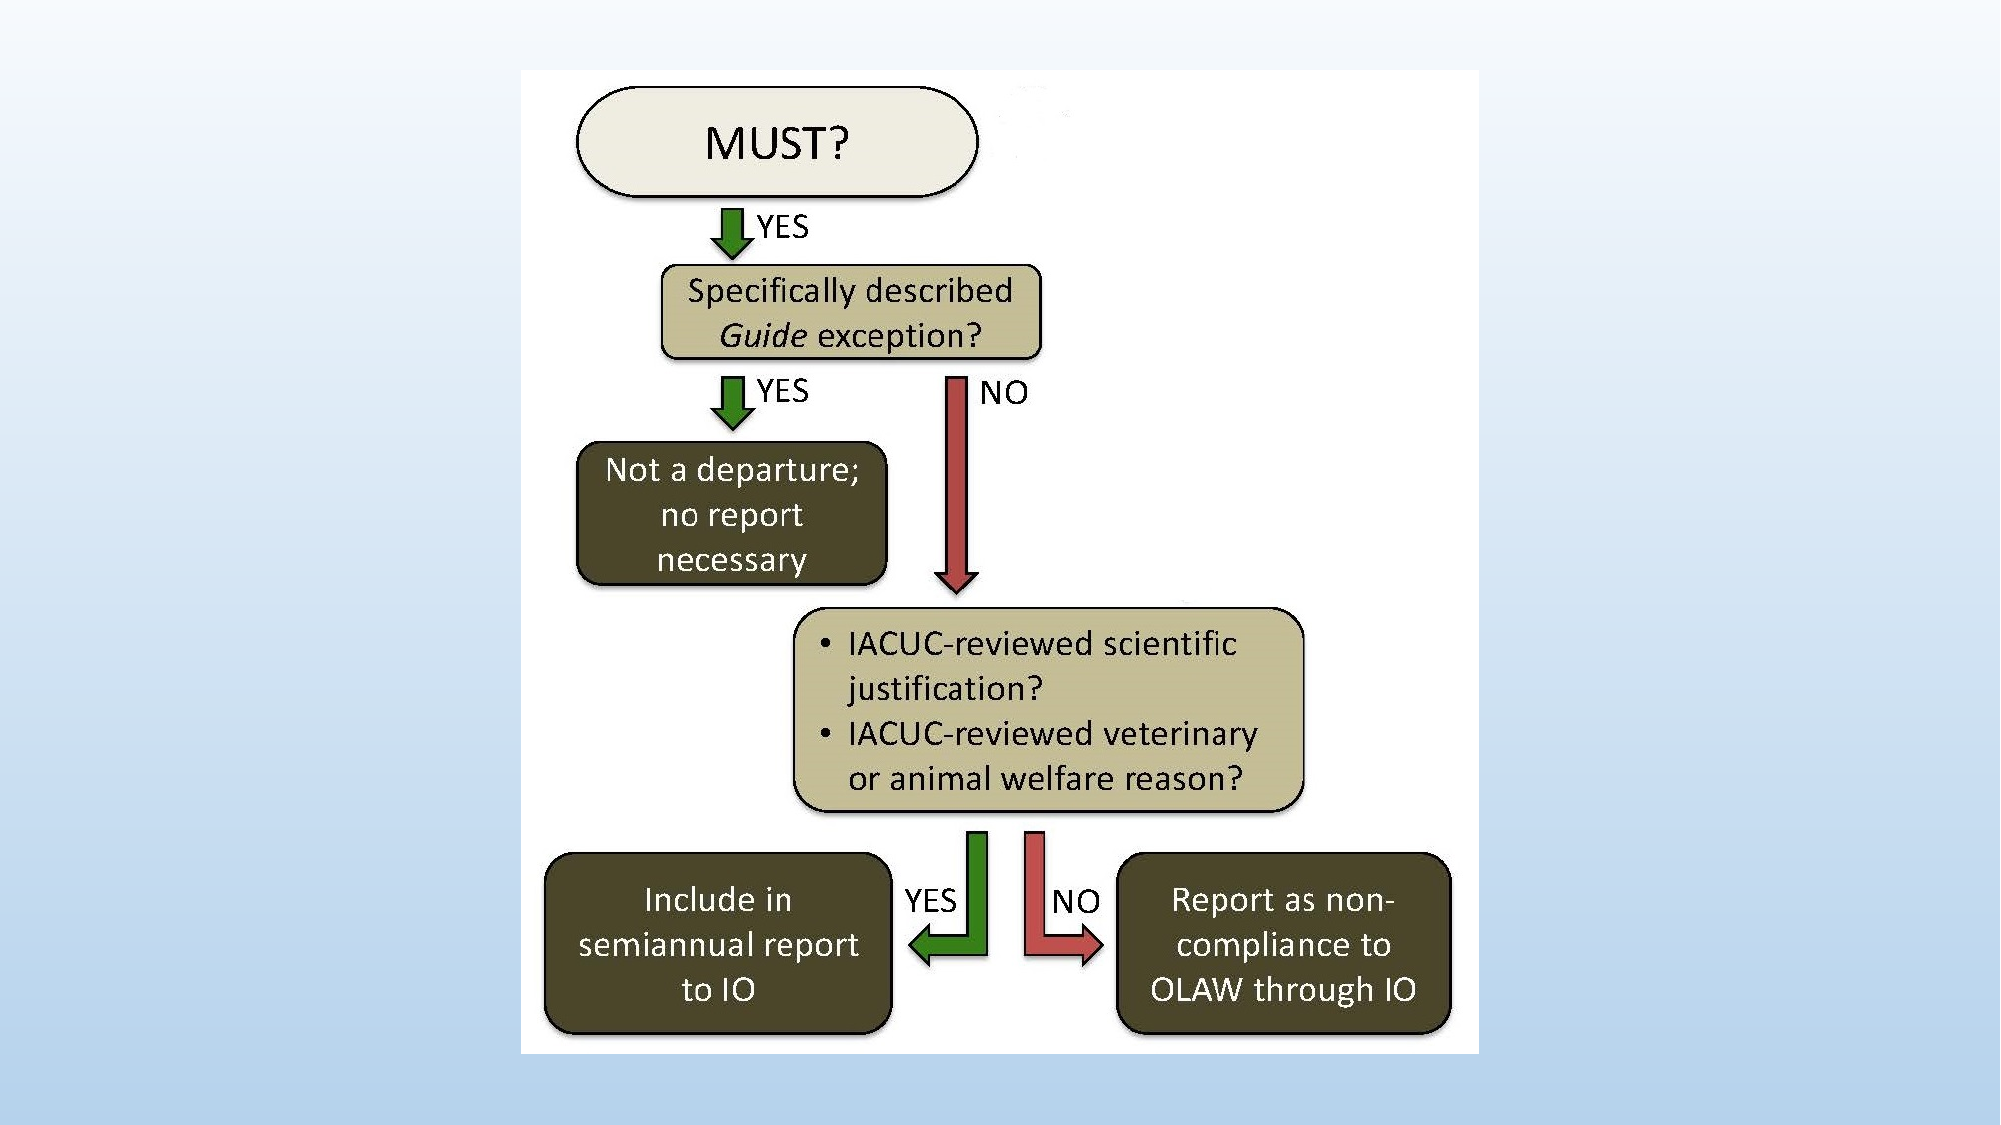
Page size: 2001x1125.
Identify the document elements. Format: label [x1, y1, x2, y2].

picture [521, 70, 1479, 1054]
